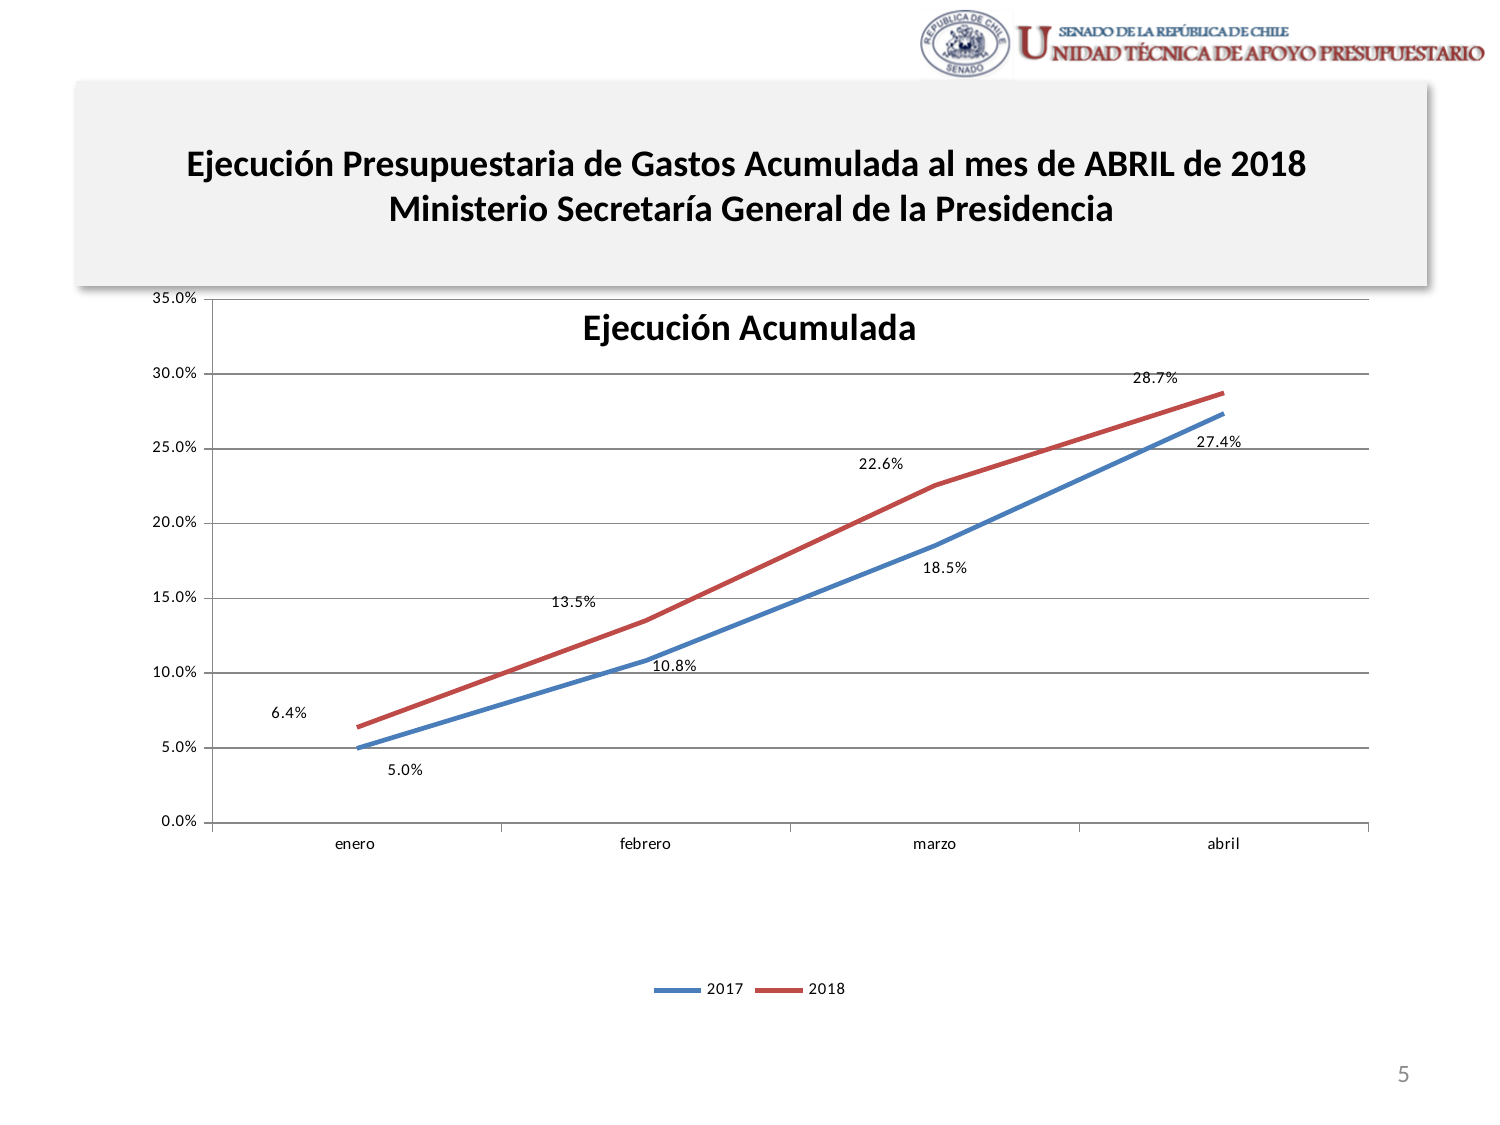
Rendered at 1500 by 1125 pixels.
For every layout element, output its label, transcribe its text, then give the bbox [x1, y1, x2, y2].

title Ejecución Presupuestaria de Gastos Acumulada al mes de ABRIL de 2018 Ministerio Secretaría General de la Presidencia [76, 81, 1427, 280]
picture [920, 0, 1500, 113]
slide_number 5 [1074, 1042, 1425, 1103]
chart [74, 278, 1426, 1006]
